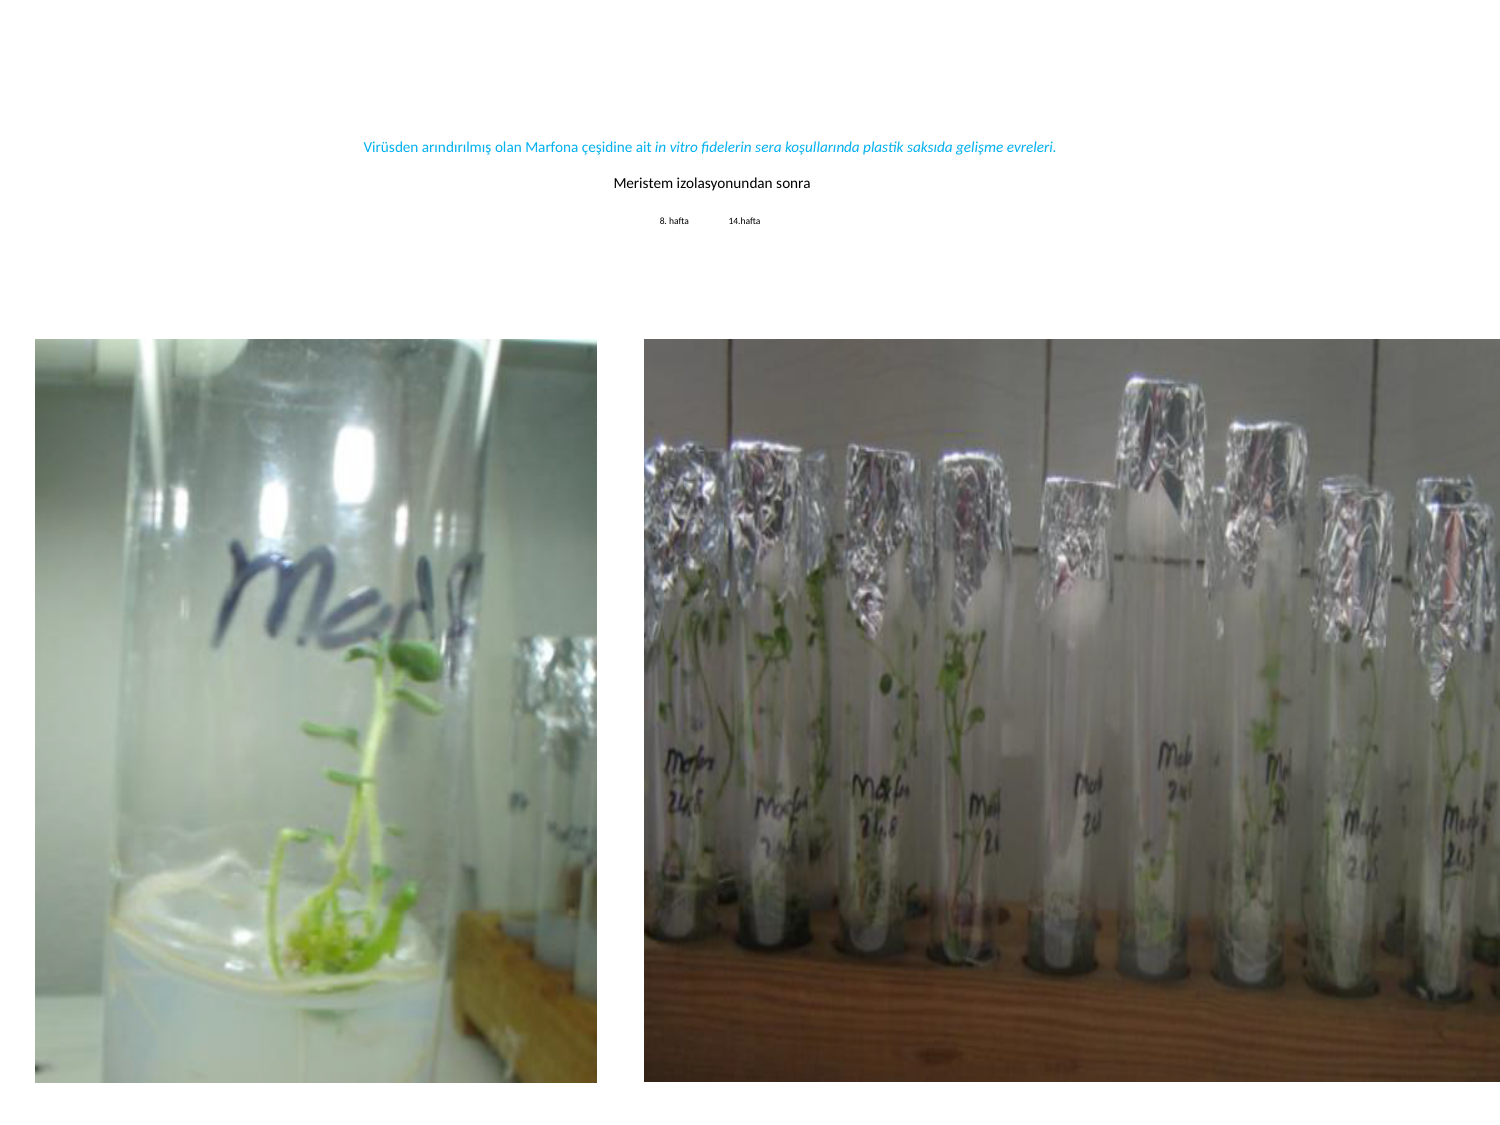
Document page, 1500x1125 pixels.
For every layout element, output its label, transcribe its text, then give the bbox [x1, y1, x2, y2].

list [34, 339, 597, 1083]
title Virüsden arındırılmış olan Marfona çeşidine ait in vitro fidelerin sera koşullarında plastik saksıda gelişme evreleri. Meristem izolasyonundan sonra 8. hafta 14.hafta [35, 128, 1386, 235]
picture [644, 339, 1500, 1083]
